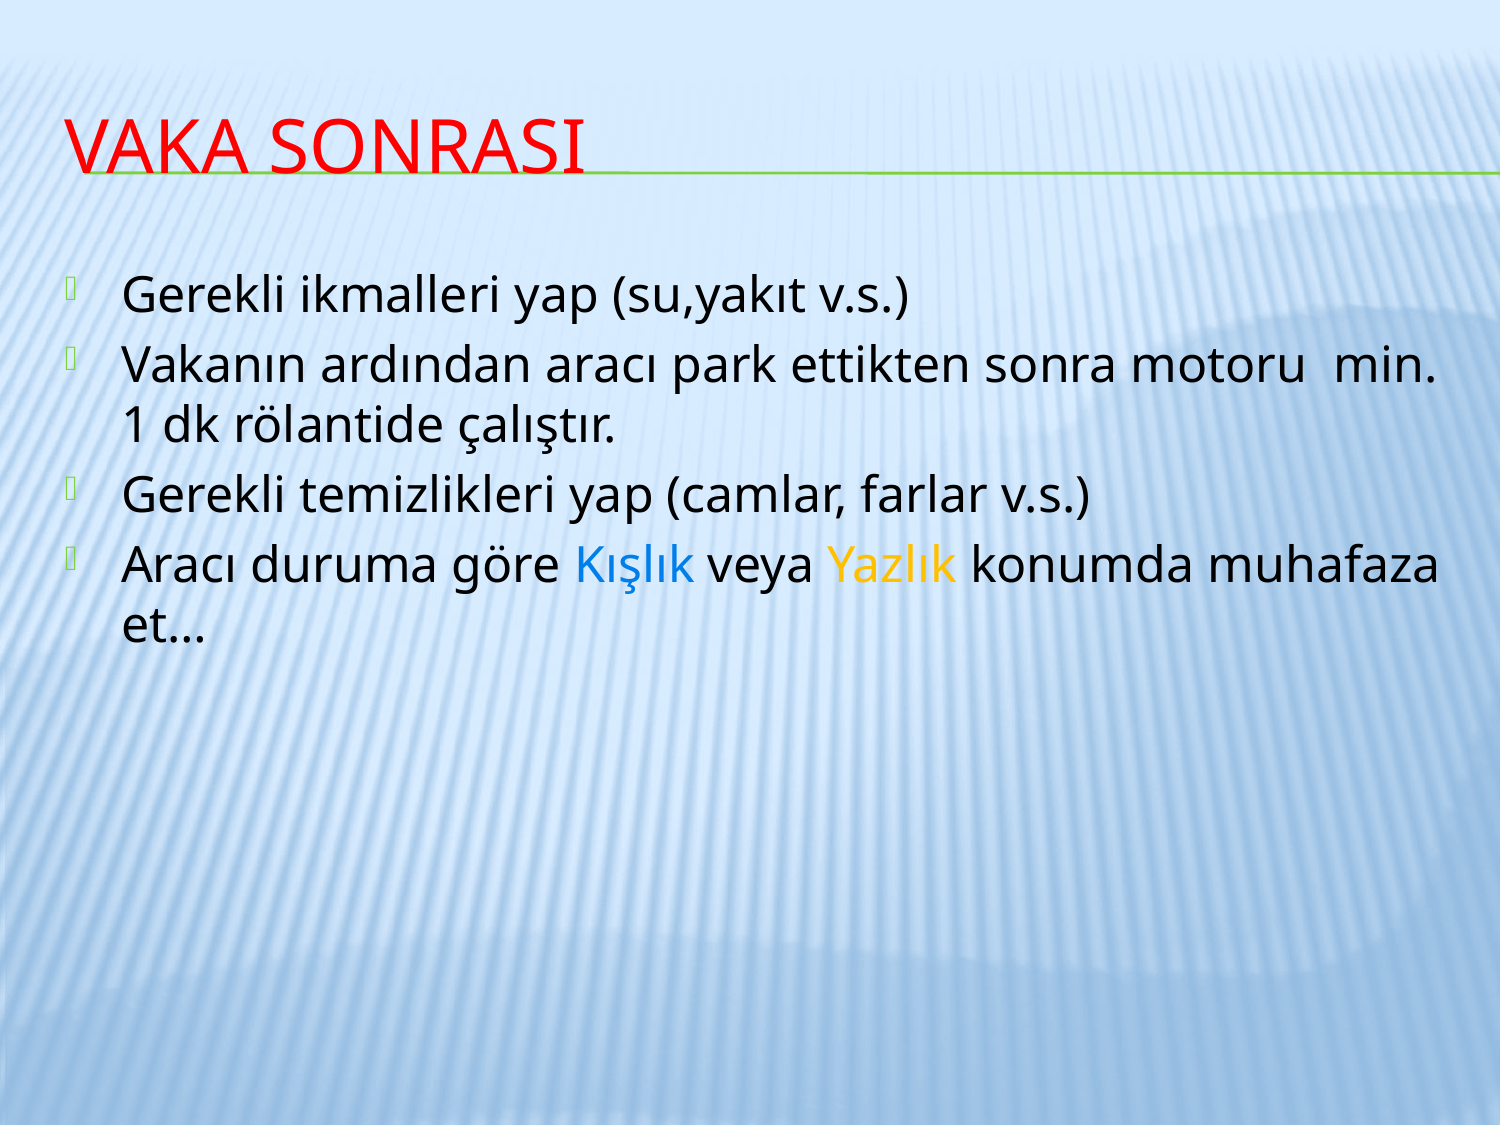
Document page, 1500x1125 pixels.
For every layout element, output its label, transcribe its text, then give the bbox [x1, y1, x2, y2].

title VAKA SONRASI [50, 75, 1475, 213]
list Gerekli ikmalleri yap (su,yakıt v.s.) Vakanın ardından aracı park ettikten sonra motoru min. 1 dk rölantide çalıştır. Gerekli temizlikleri yap (camlar, farlar v.s.) Aracı duruma göre Kışlık veya Yazlık konumda muhafaza et… [50, 254, 1475, 998]
